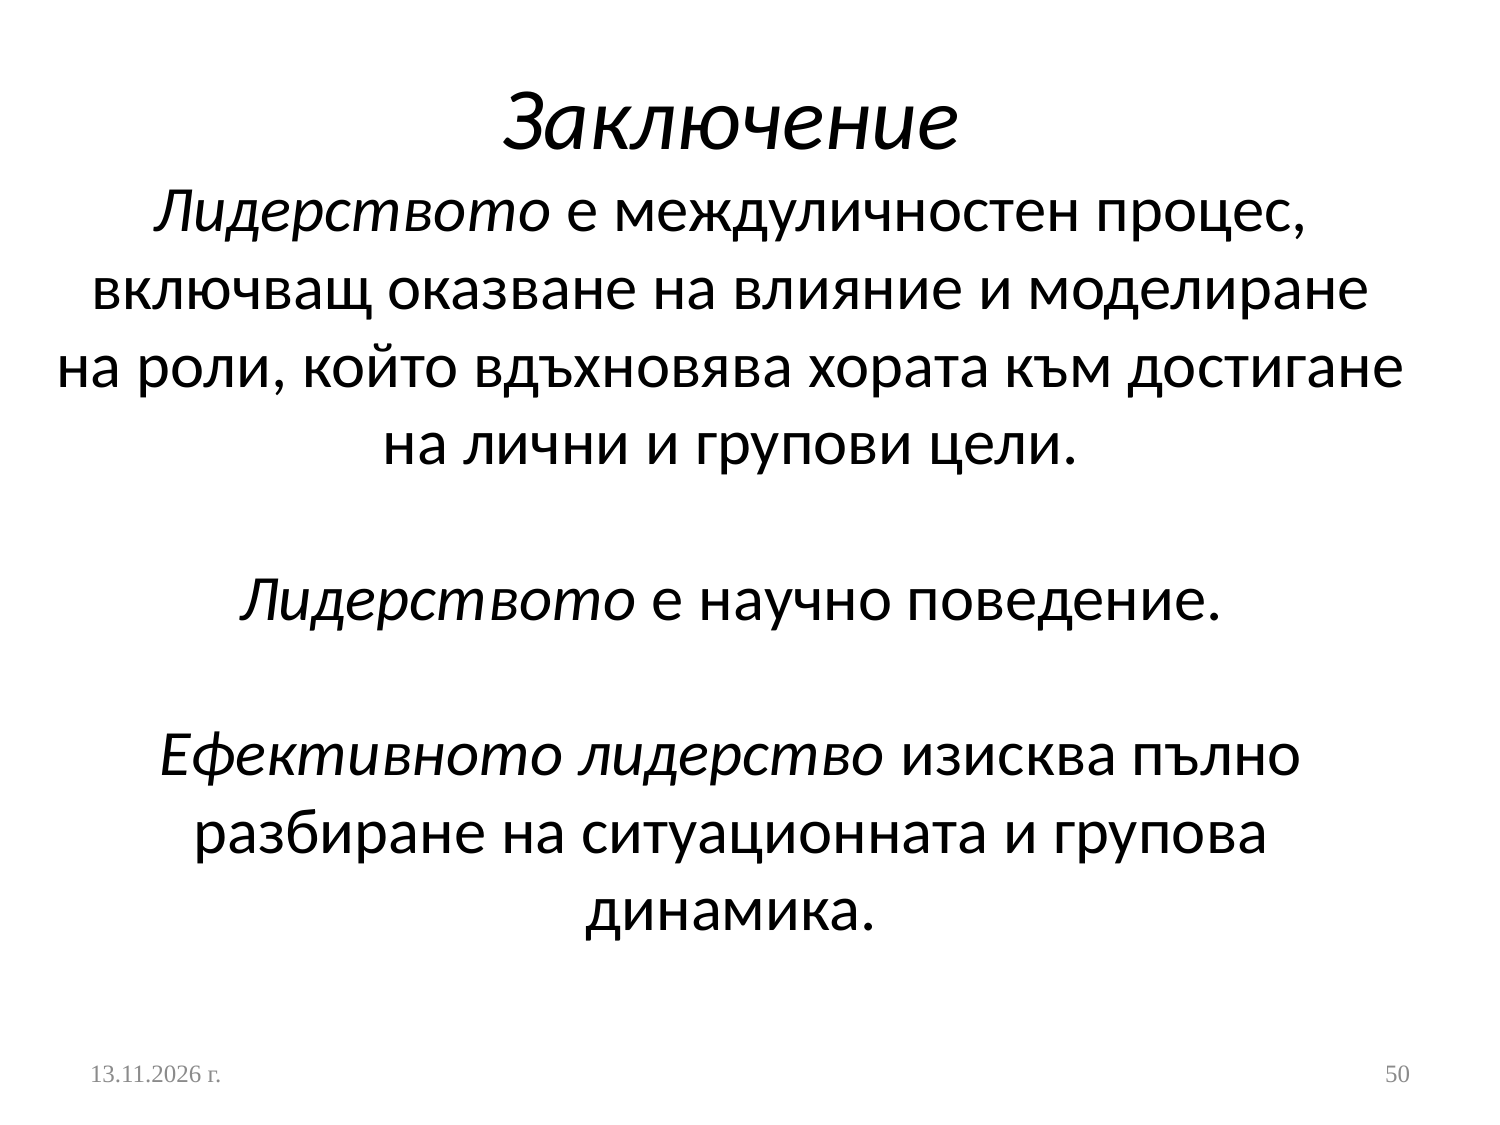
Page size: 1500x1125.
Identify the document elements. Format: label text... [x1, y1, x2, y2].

title Заключение Лидерството е междуличностен процес, включващ оказване на влияние и моделиране на роли, който вдъхновява хората към достигане на лични и групови цели. Лидерството е научно поведение. Ефективното лидерство изисква пълно разбиране на ситуационната и групова динамика. [37, 50, 1425, 1013]
slide_number 50 [1074, 1042, 1425, 1103]
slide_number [75, 1042, 425, 1103]
